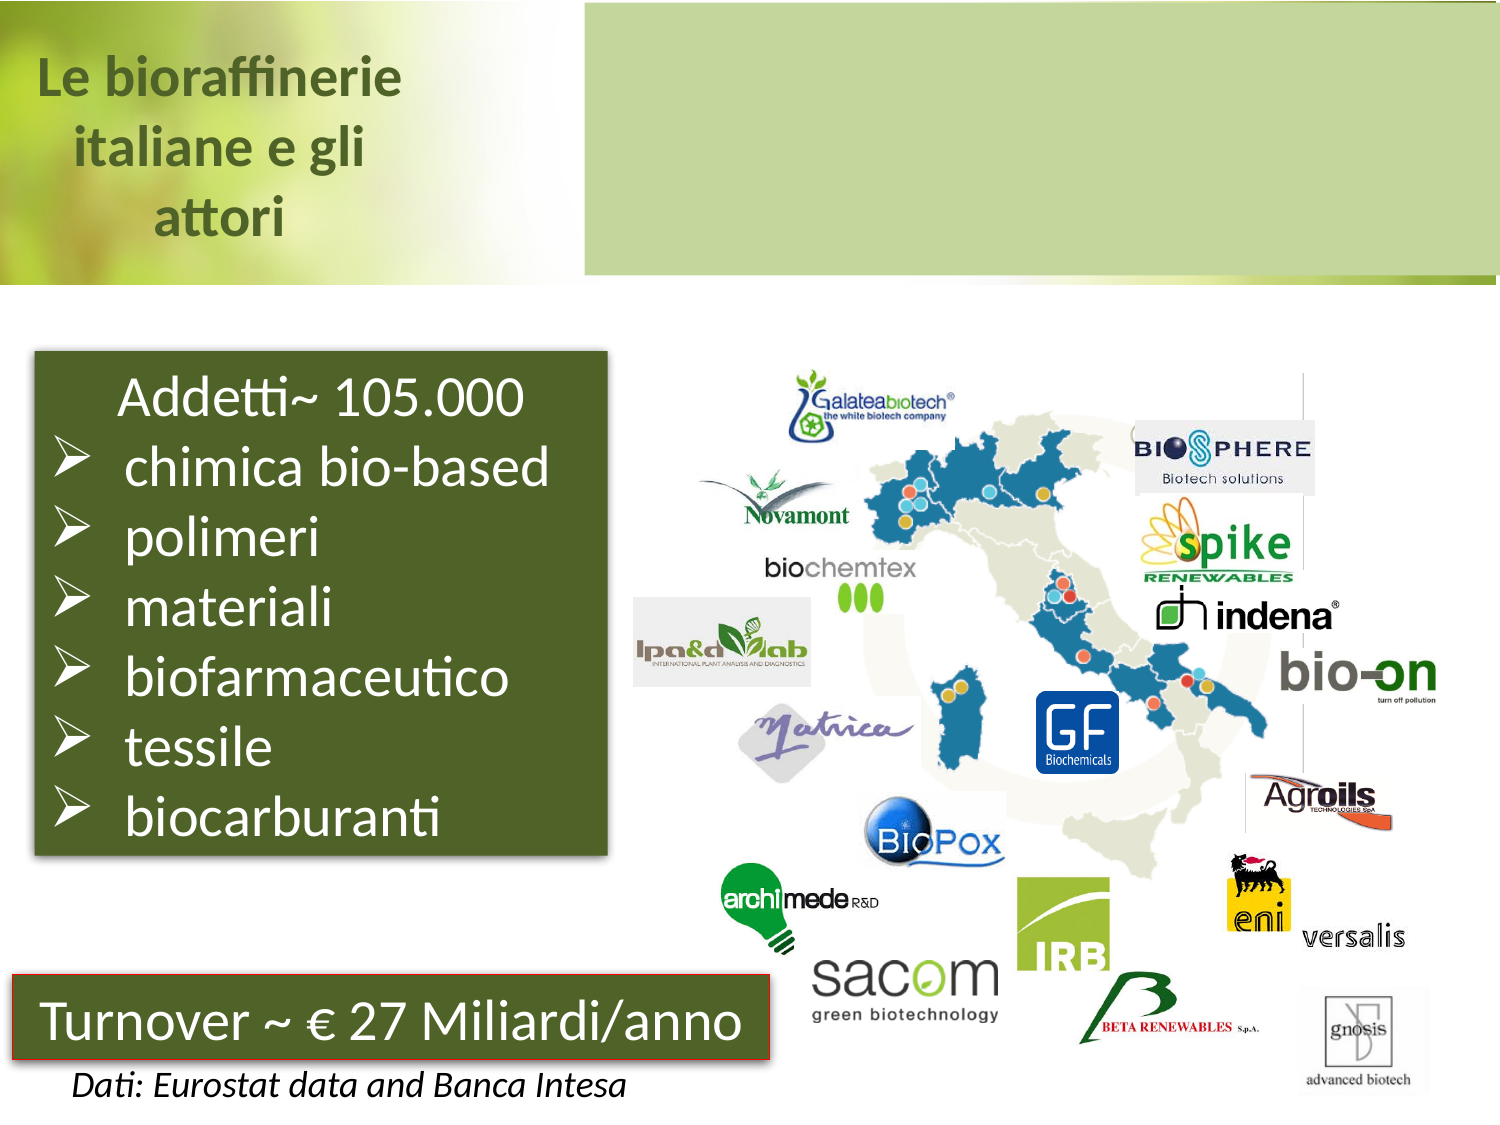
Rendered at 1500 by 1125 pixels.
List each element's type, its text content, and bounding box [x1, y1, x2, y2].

text_box Turnover ~ € 27 Miliardi/anno [12, 974, 64, 1060]
picture [0, 0, 1497, 285]
picture [812, 959, 998, 1023]
text_box Addetti~ 105.000 chimica bio-based polimeri materiali biofarmaceutico tessile biocarburanti [34, 351, 608, 856]
text_box Dati: Eurostat data and Banca Intesa [56, 1052, 643, 1112]
picture [633, 369, 1437, 1103]
picture [691, 457, 861, 534]
text_box [64, 501, 1436, 1125]
